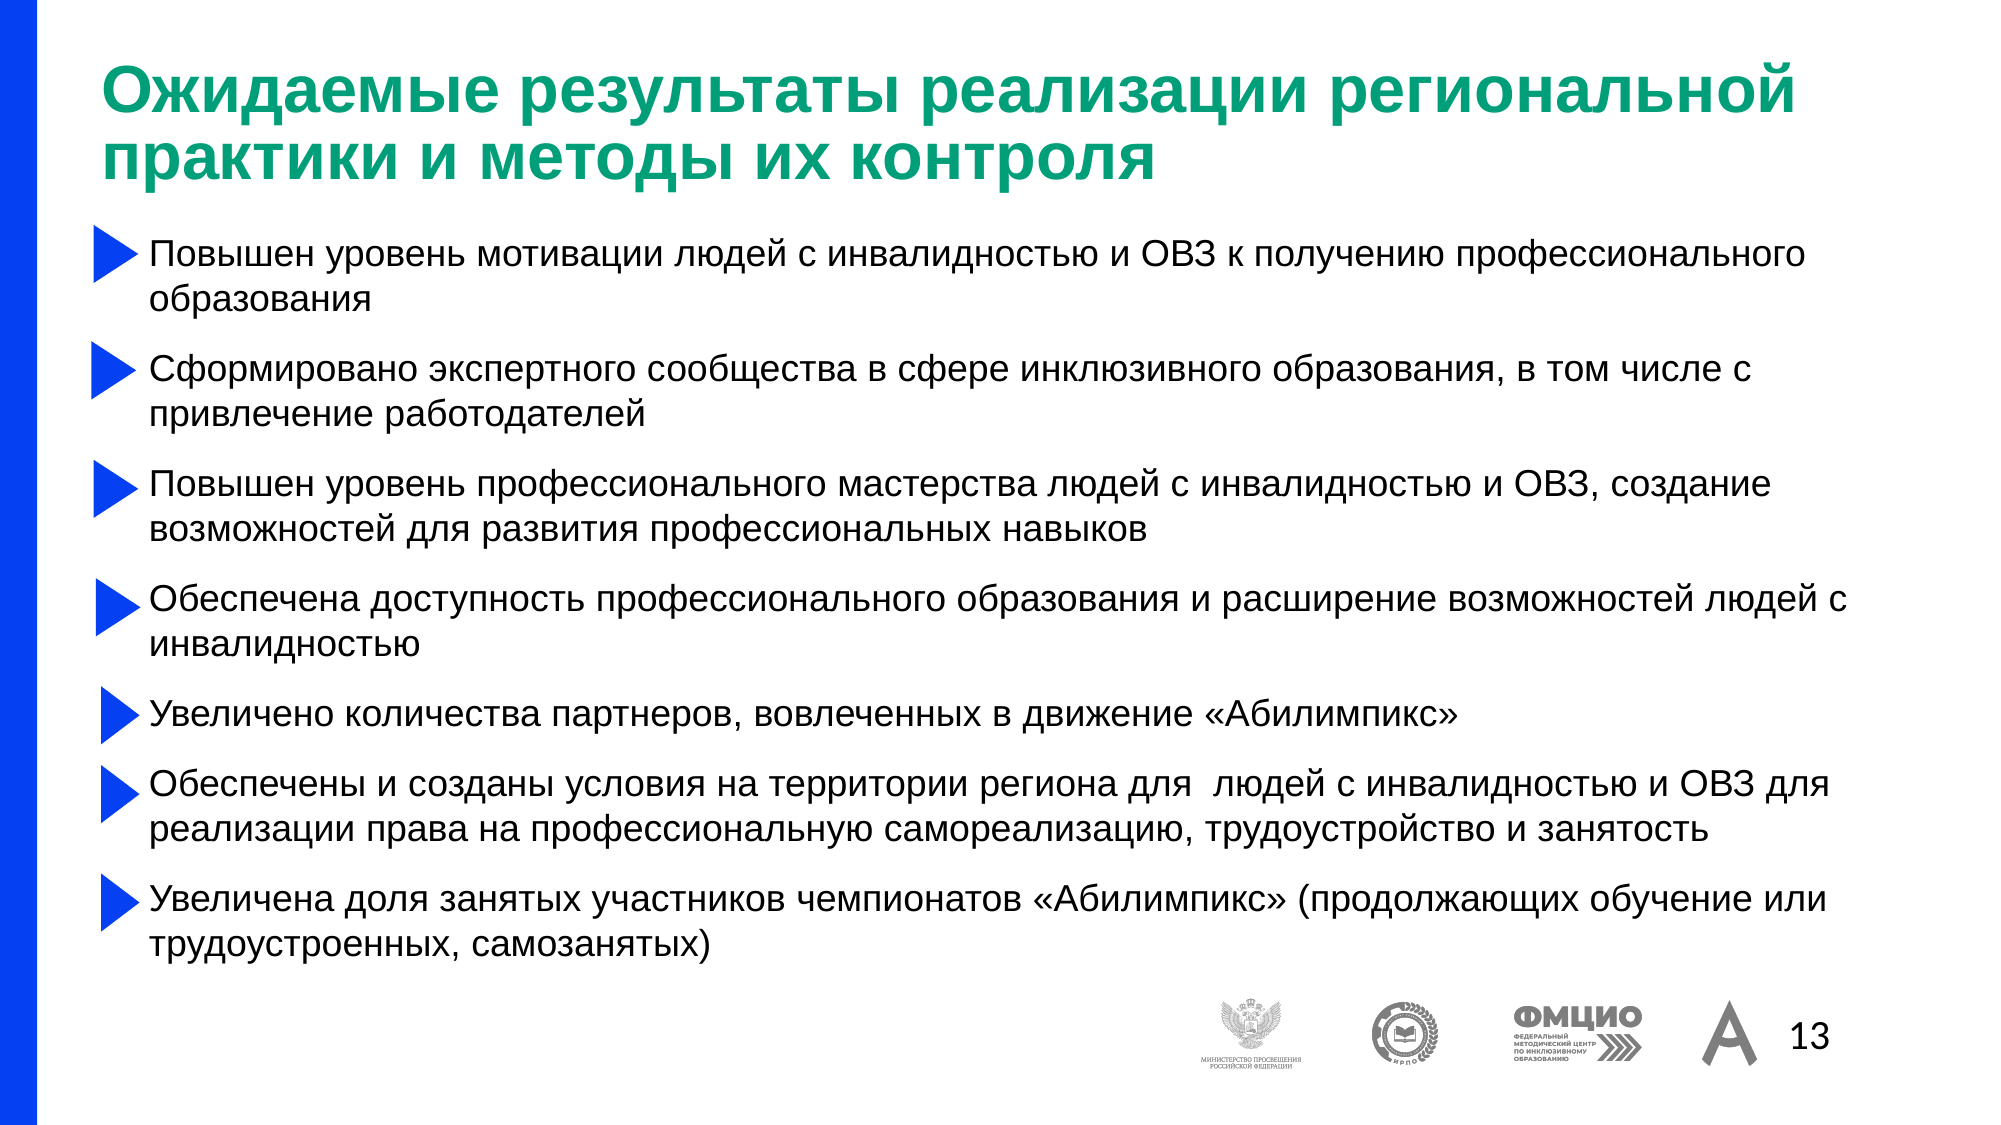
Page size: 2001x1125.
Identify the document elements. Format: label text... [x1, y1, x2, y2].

text_box Повышен уровень мотивации людей с инвалидностью и ОВЗ к получению профессионального образования Сформировано экспертного сообщества в сфере инклюзивного образования, в том числе с привлечение работодателей Повышен уровень профессионального мастерства людей с инвалидностью и ОВЗ, создание возможностей для развития профессиональных навыков Обеспечена доступность профессионального образования и расширение возможностей людей с инвалидностью Увеличено количества партнеров, вовлеченных в движение «Абилимпикс» Обеспечены и созданы условия на территории региона для людей с инвалидностью и ОВЗ для реализации права на профессиональную самореализацию, трудоустройство и занятость Увеличена доля занятых участников чемпионатов «Абилимпикс» (продолжающих обучение или трудоустроенных, самозанятых) [134, 221, 1891, 1125]
text_box [94, 576, 134, 639]
text_box [92, 457, 134, 520]
text_box [100, 871, 142, 934]
text_box [92, 222, 134, 285]
text_box [100, 684, 142, 747]
title Ожидаемые результаты реализации региональной практики и методы их контроля [101, 59, 1891, 133]
text_box [0, 0, 38, 1125]
text_box [90, 339, 134, 402]
text_box [100, 762, 142, 826]
